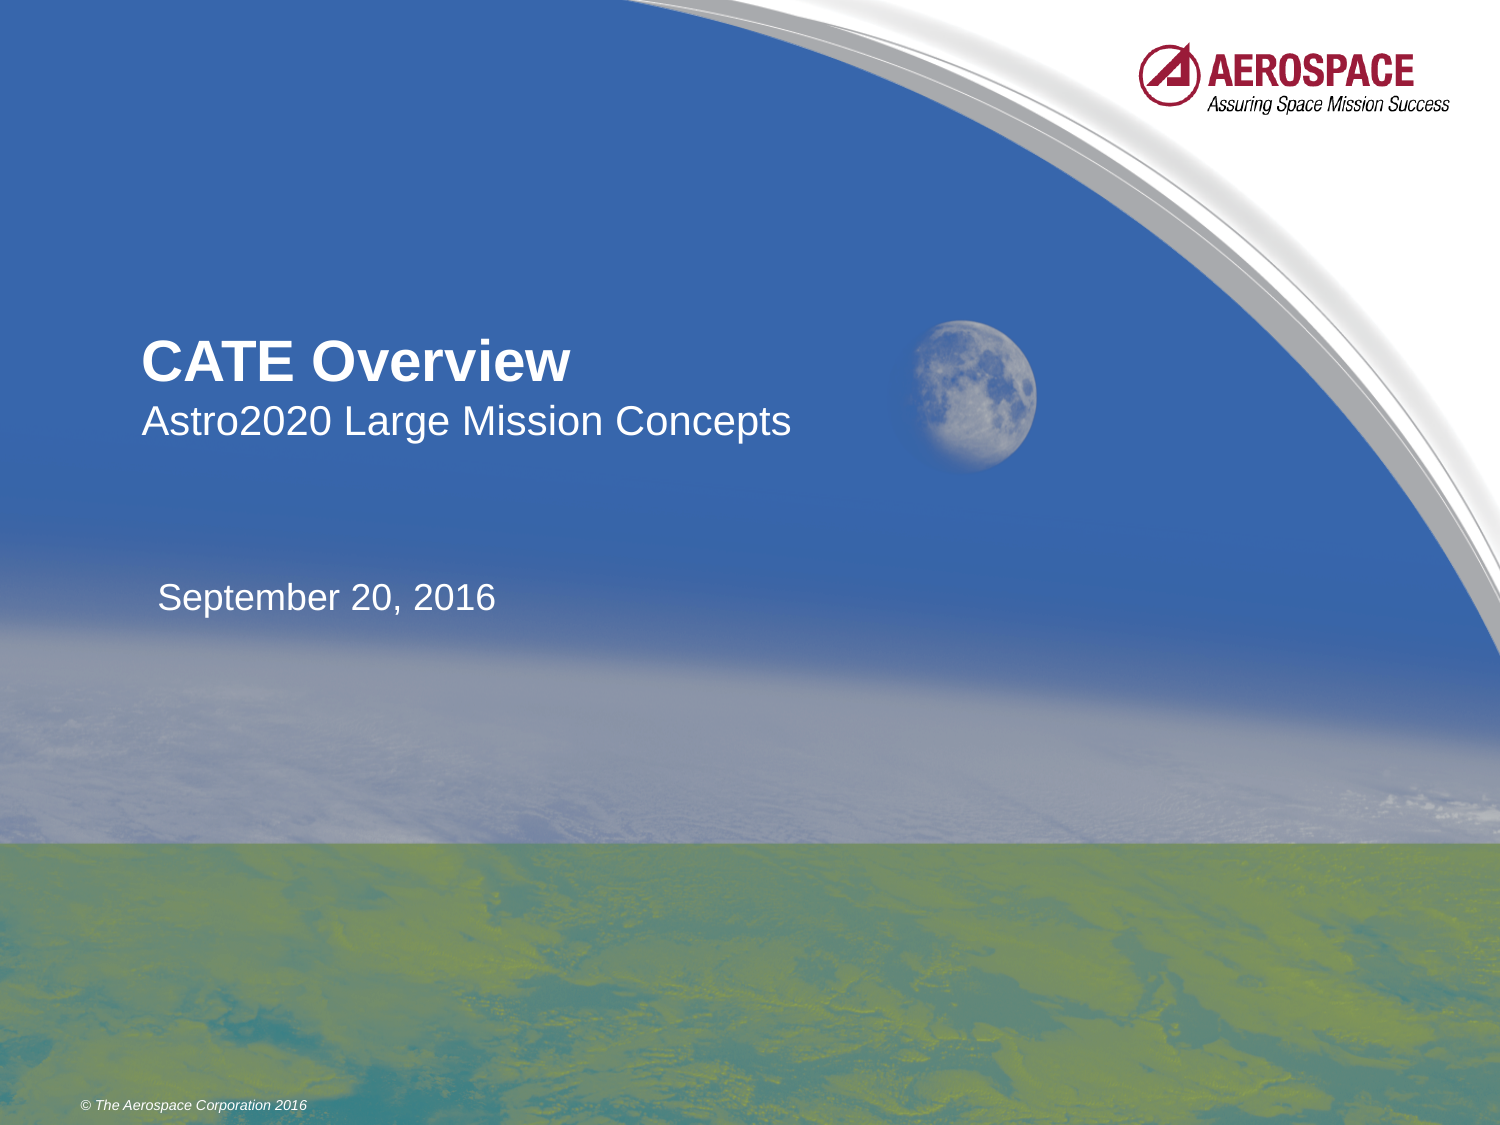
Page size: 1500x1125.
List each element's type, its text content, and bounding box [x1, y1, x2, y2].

title CATE Overview Astro2020 Large Mission Concepts [126, 315, 1285, 513]
text_box September 20, 2016 [142, 565, 643, 625]
picture [457, 0, 1500, 665]
